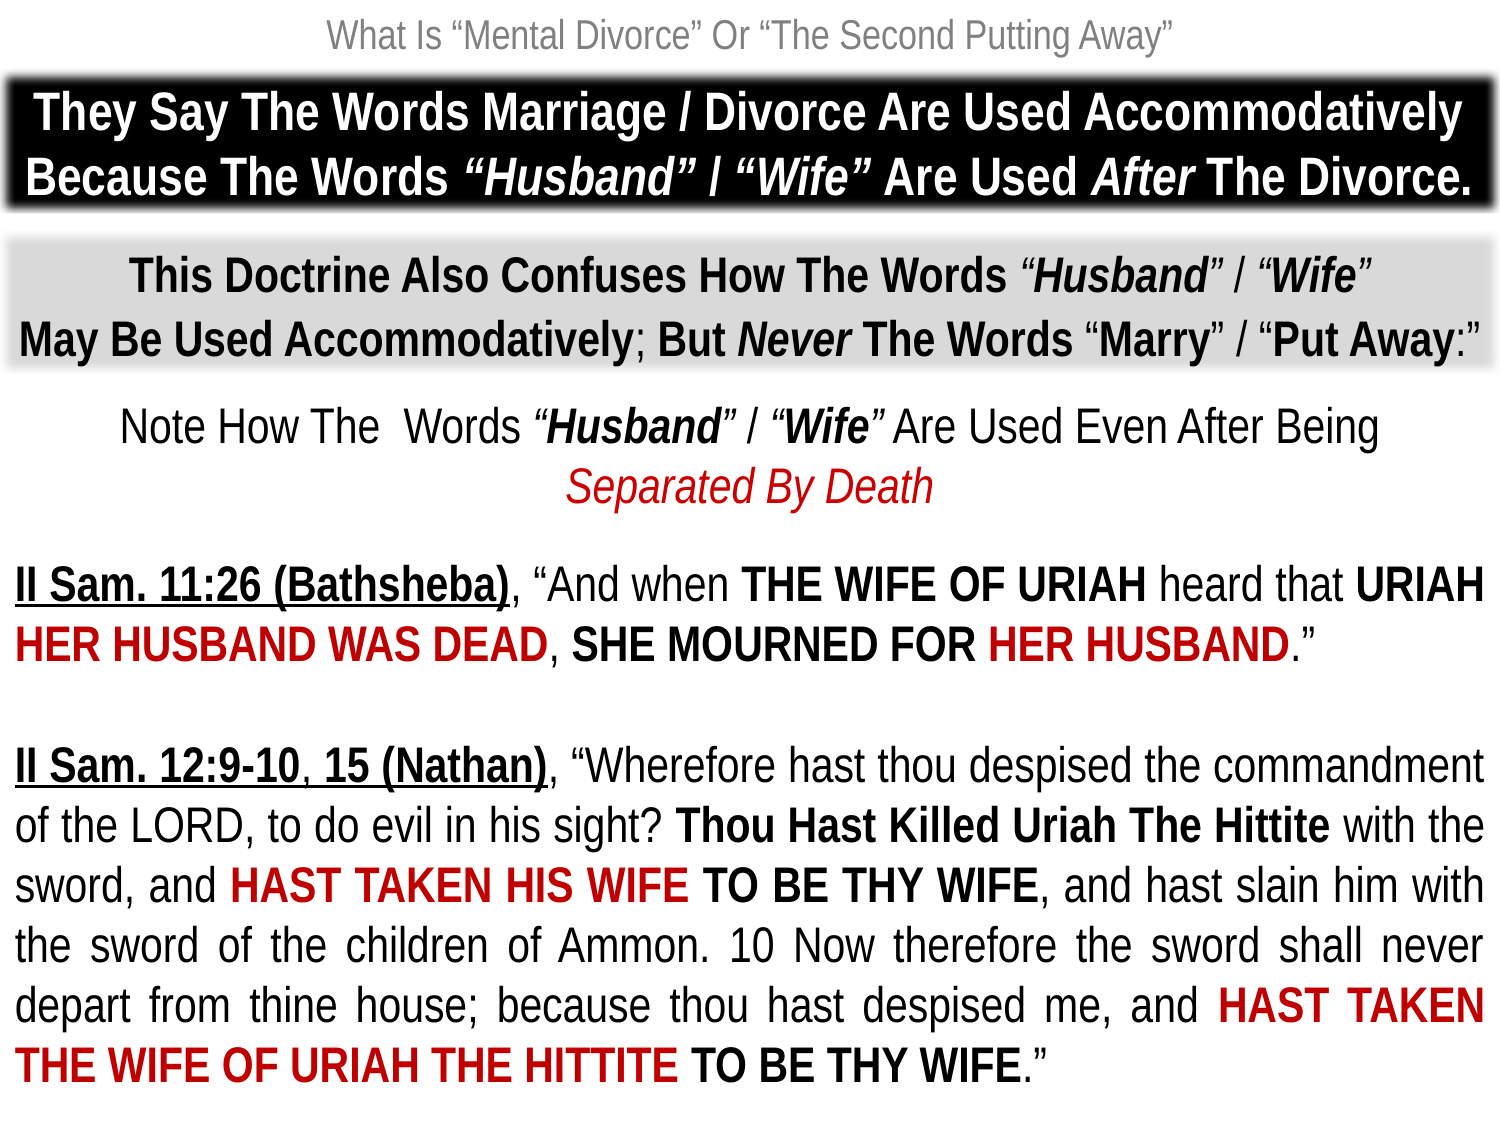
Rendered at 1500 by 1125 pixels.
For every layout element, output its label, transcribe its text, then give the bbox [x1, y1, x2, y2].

text_box II Sam. 11:26 (Bathsheba), “And when THE WIFE OF URIAH heard that URIAH HER HUSBAND WAS DEAD, SHE MOURNED FOR HER HUSBAND.” [0, 543, 1500, 687]
text_box Note How The Words “Husband” / “Wife” Are Used Even After Being Separated By Death [0, 385, 1500, 524]
text_box They Say The Words Marriage / Divorce Are Used Accommodatively Because The Words “Husband” / “Wife” Are Used After The Divorce. [16, 85, 1487, 201]
text_box What Is “Mental Divorce” Or “The Second Putting Away” [0, 0, 1500, 65]
text_box This Doctrine Also Confuses How The Words “Husband” / “Wife” May Be Used Accommodatively; But Never The Words “Marry” / “Put Away:” [16, 247, 1488, 360]
text_box II Sam. 12:9-10, 15 (Nathan), “Wherefore hast thou despised the commandment of the LORD, to do evil in his sight? Thou Hast Killed Uriah The Hittite with the sword, and HAST TAKEN HIS WIFE TO BE THY WIFE, and hast slain him with the sword of the children of Ammon. 10 Now therefore the sword shall never depart from thine house; because thou hast despised me, and HAST TAKEN THE WIFE OF URIAH THE HITTITE TO BE THY WIFE.” [0, 724, 1500, 1118]
